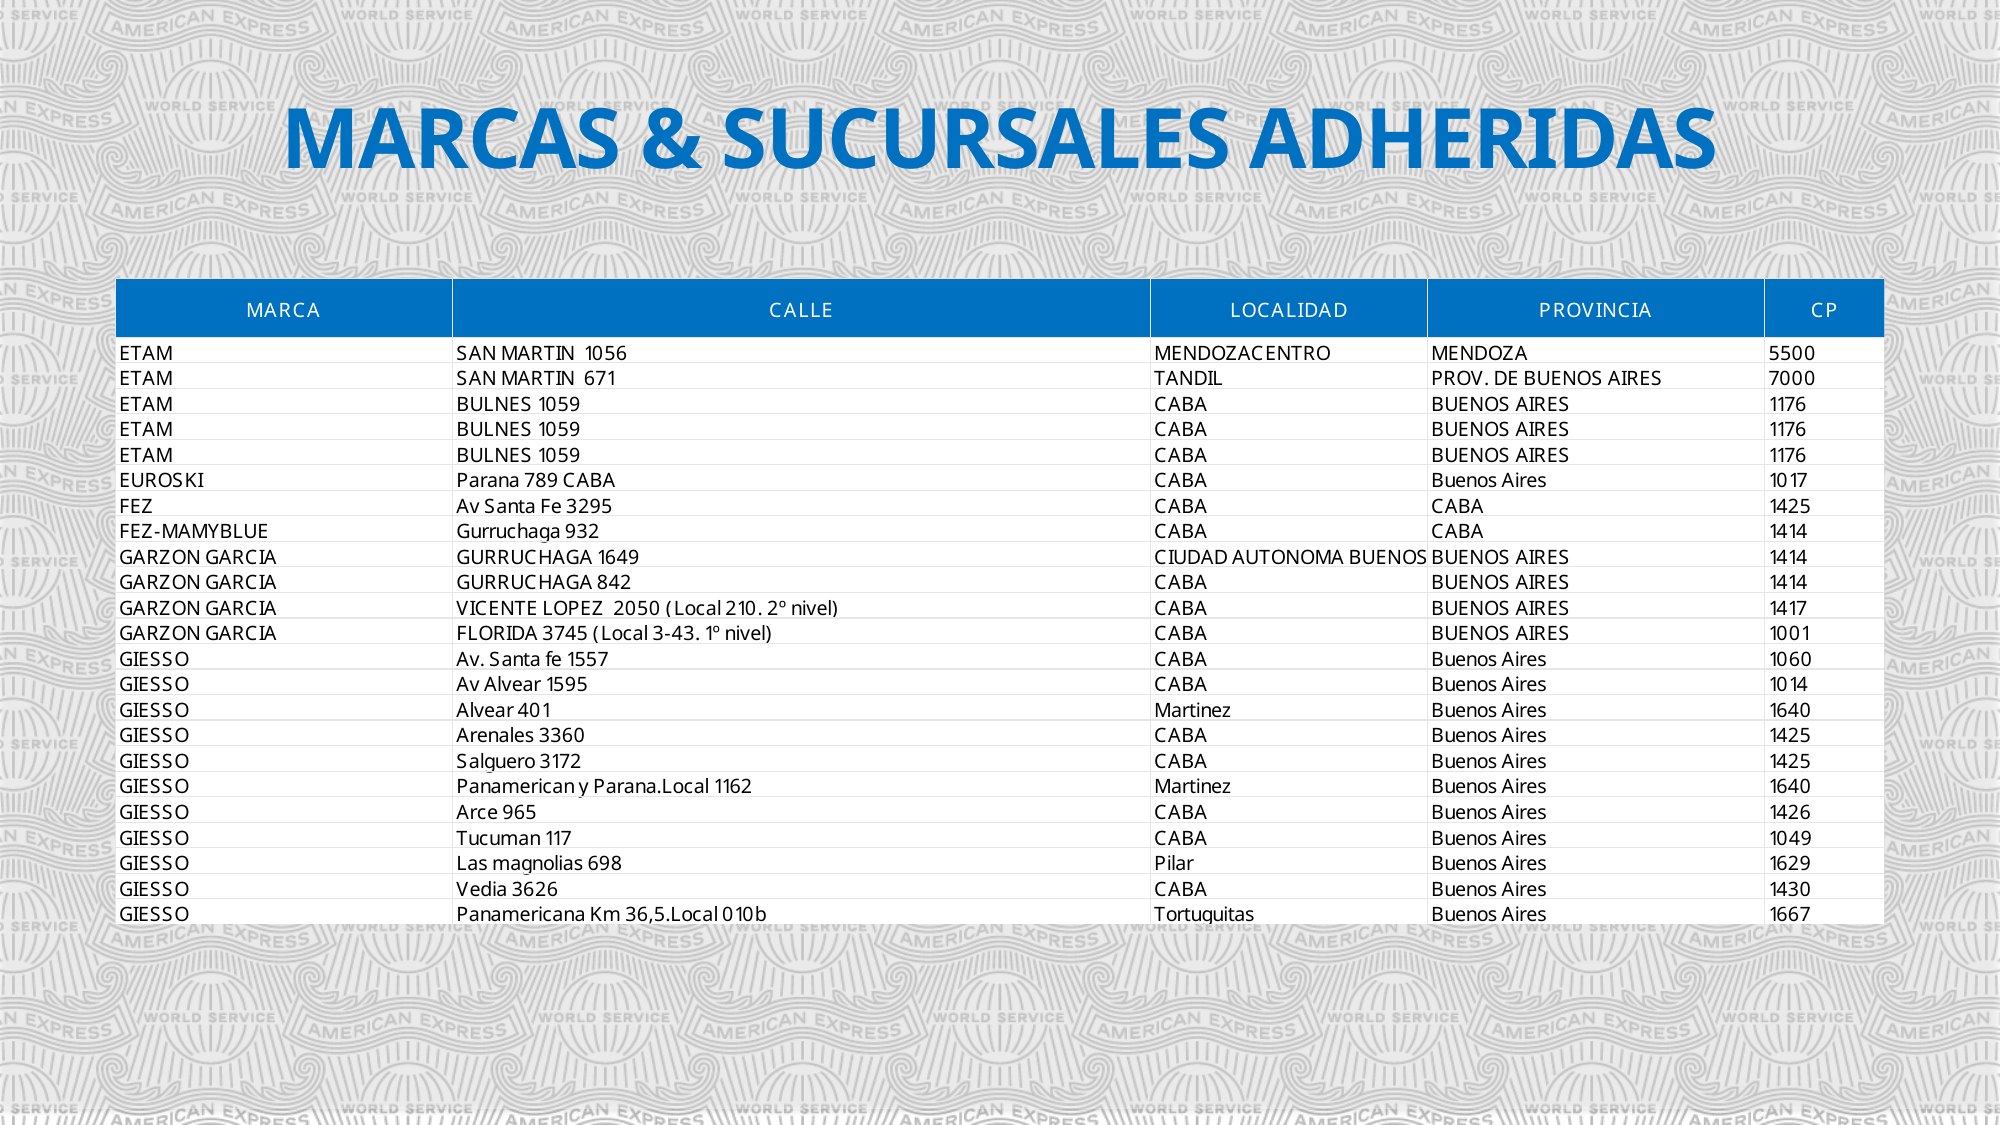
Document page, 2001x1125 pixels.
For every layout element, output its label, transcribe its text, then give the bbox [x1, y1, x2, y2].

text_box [114, 277, 1886, 925]
text_box MARCAS & SUCURSALES ADHERIDAS [181, 81, 1819, 181]
text_box [0, 0, 2000, 1110]
